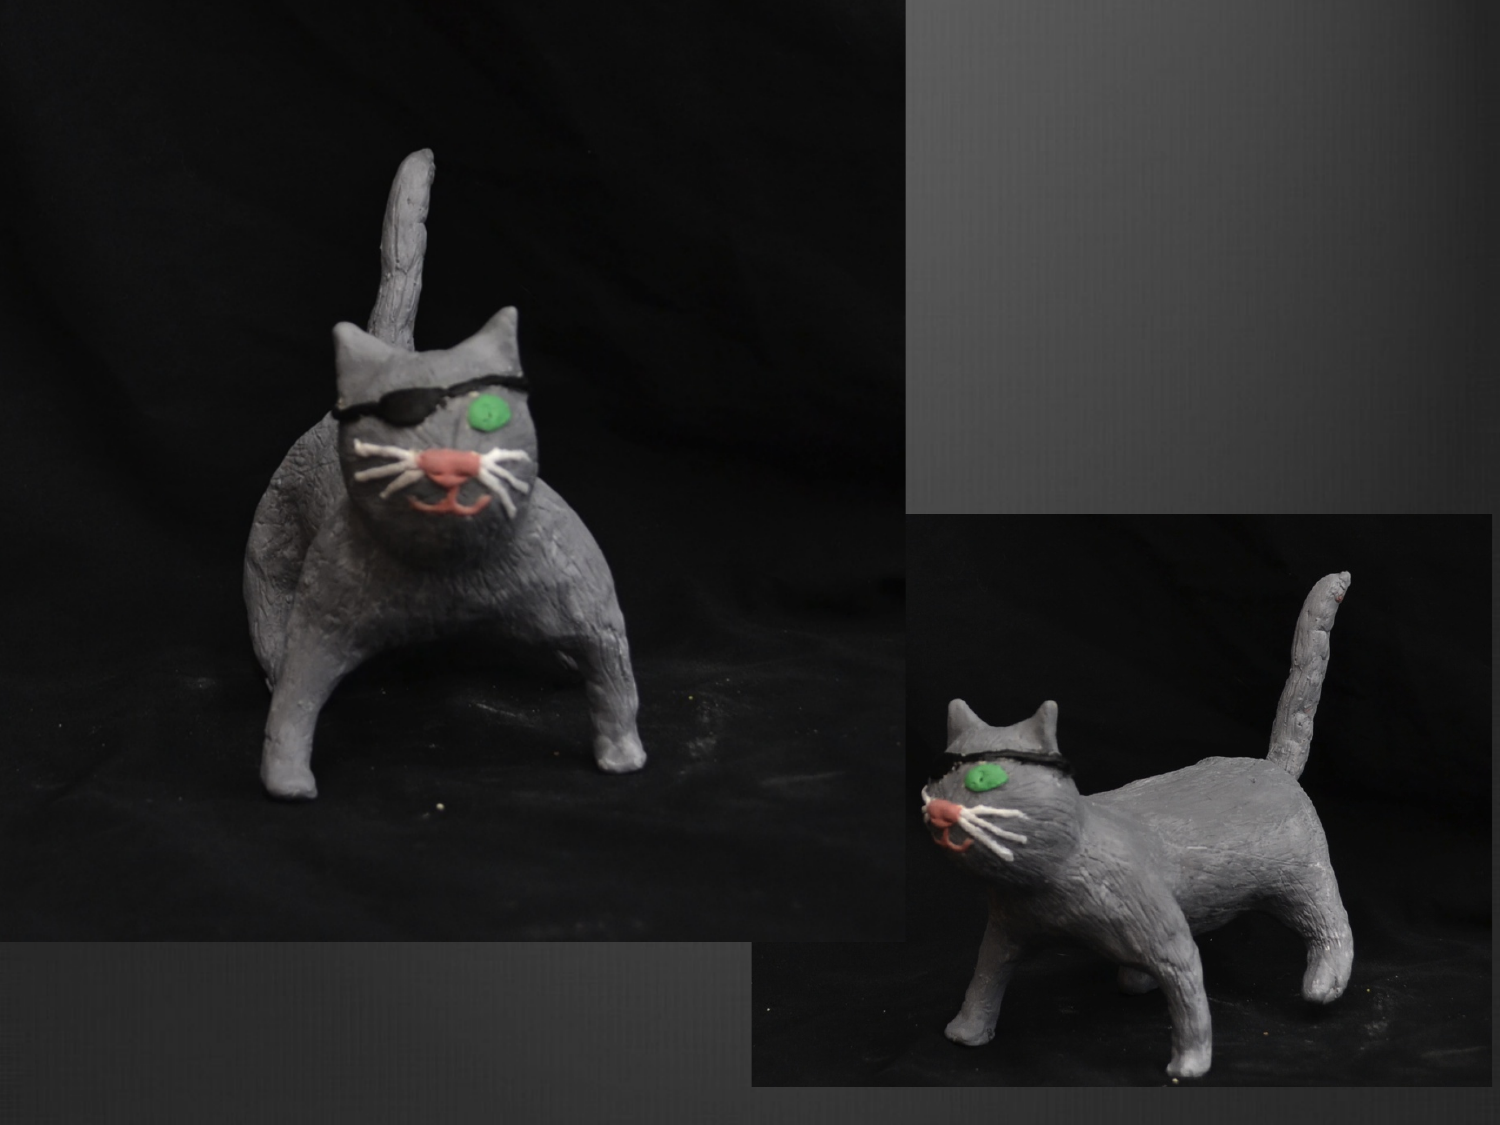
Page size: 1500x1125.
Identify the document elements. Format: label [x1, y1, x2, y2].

picture [0, 0, 906, 942]
list [751, 514, 1493, 1087]
